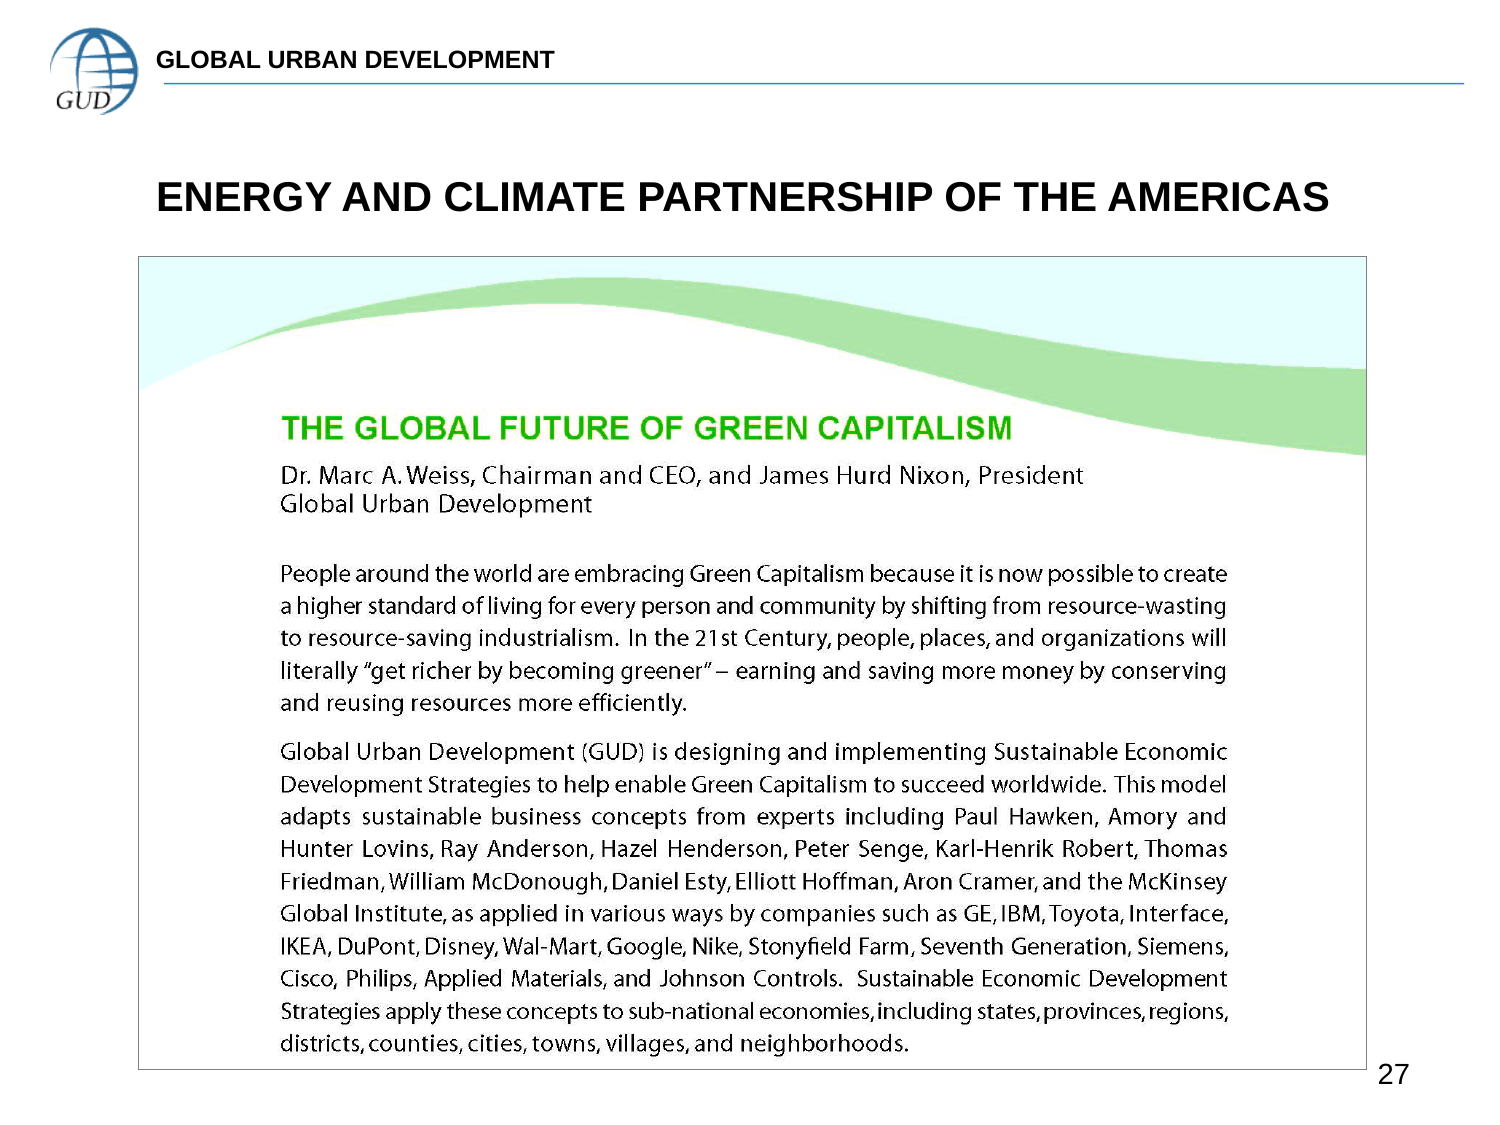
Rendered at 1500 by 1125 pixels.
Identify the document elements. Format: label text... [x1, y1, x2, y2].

picture [138, 256, 1367, 1070]
text_box ENERGY AND CLIMATE PARTNERSHIP OF THE AMERICAS [134, 162, 1353, 228]
text_box 27 [1074, 1042, 1425, 1103]
text_box GLOBAL URBAN DEVELOPMENT [149, 37, 1228, 75]
picture [50, 26, 139, 115]
